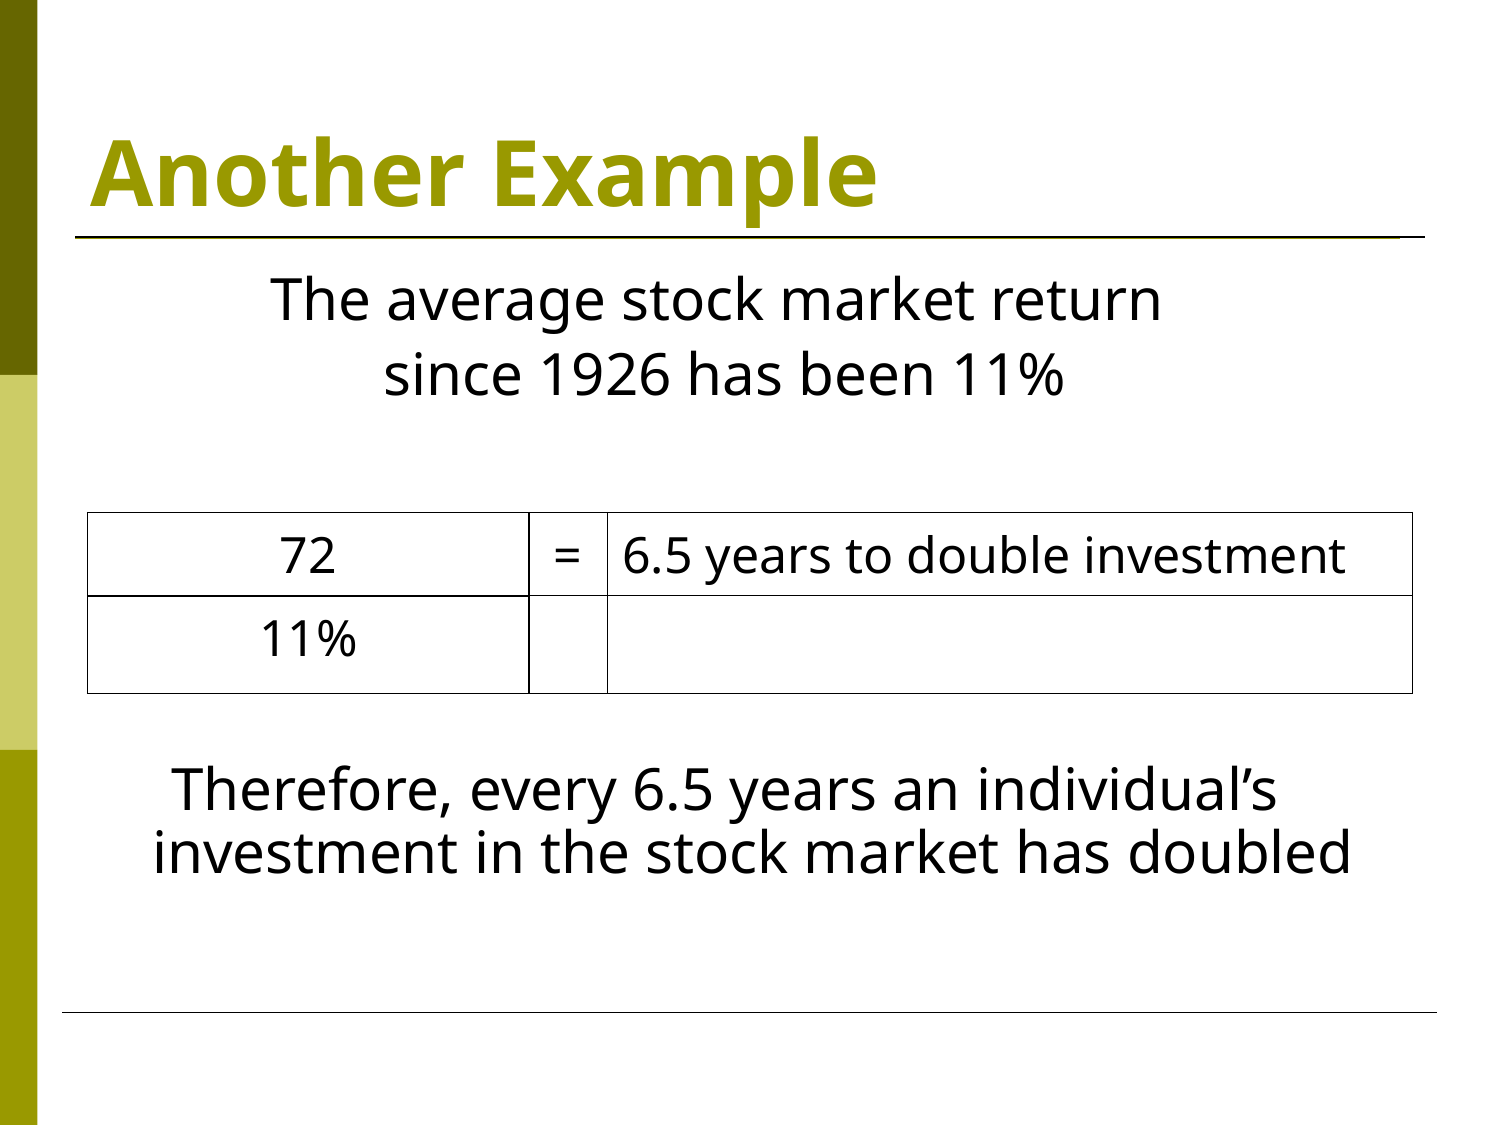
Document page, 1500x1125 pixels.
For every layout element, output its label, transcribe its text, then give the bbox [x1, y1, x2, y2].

table_cell [530, 596, 607, 693]
table_header 6.5 years to double investment [608, 513, 1412, 595]
title Another Example [75, 45, 1425, 233]
table_cell 11% [88, 597, 528, 693]
table_header = [530, 513, 607, 595]
table_header 72 [88, 513, 528, 595]
table_cell [608, 596, 1412, 693]
list The average stock market return since 1926 has been 11% Therefore, every 6.5 years an individual’s investment in the stock market has doubled [75, 262, 1375, 1006]
